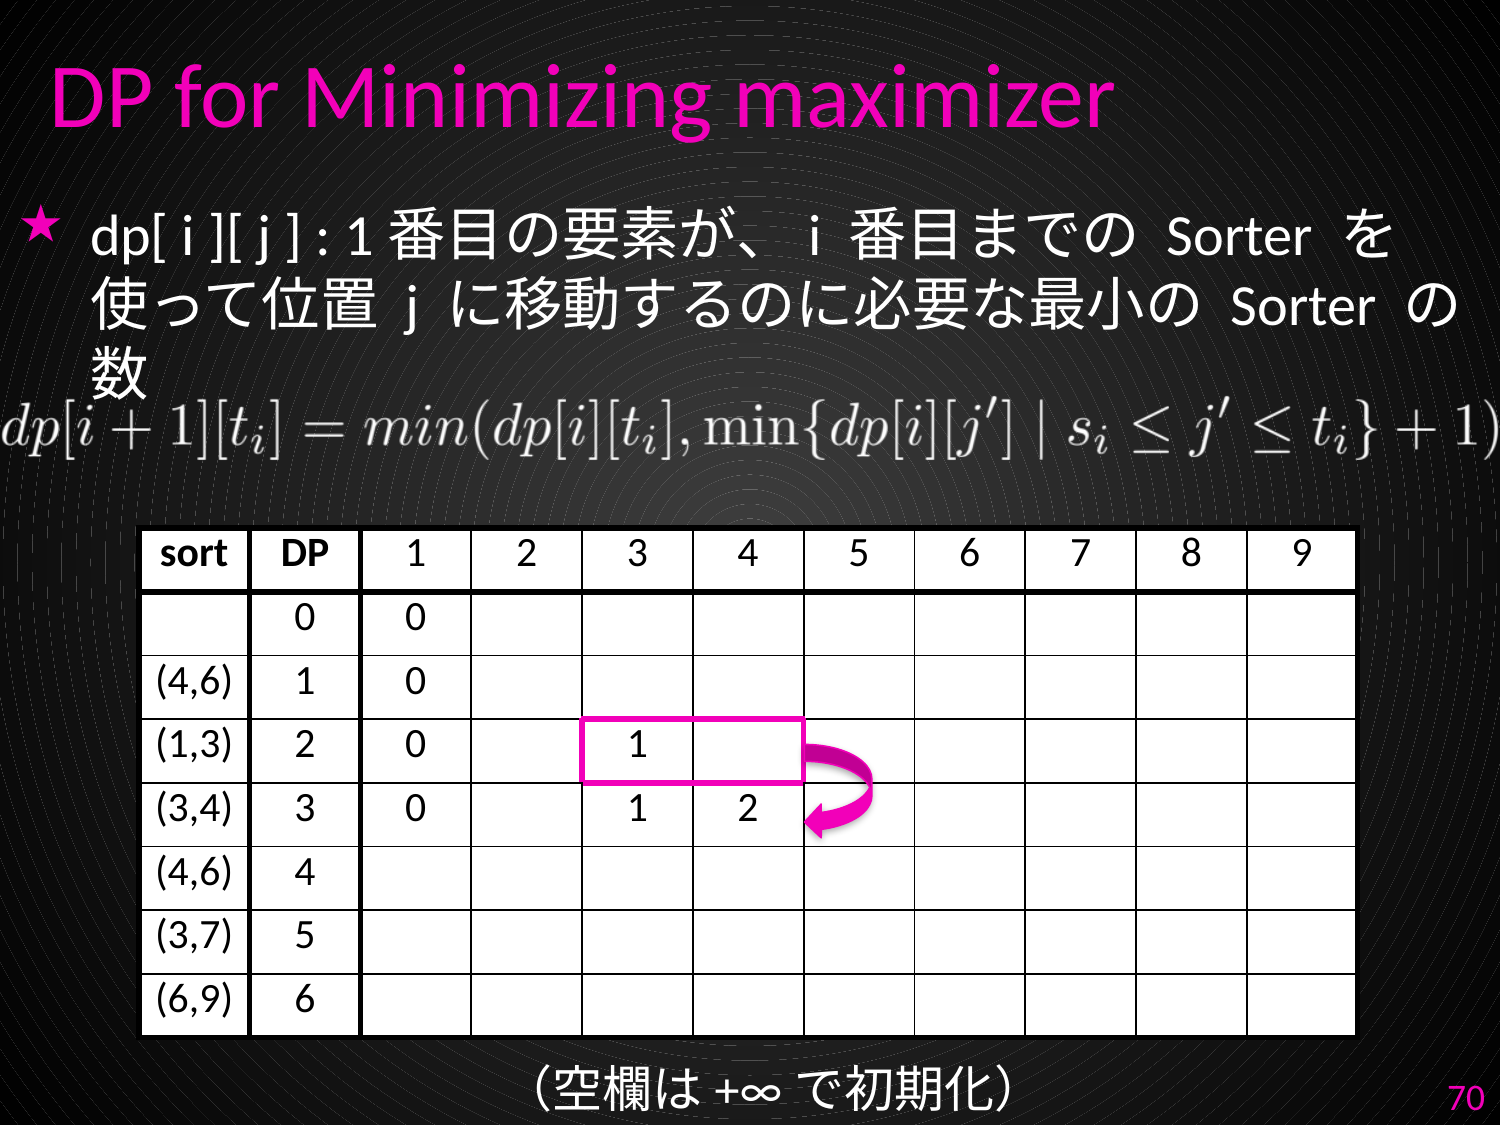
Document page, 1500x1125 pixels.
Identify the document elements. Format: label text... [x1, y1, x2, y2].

title DP for Minimizing maximizer [34, 19, 1469, 164]
table_cell [694, 656, 803, 716]
table_cell [805, 784, 914, 846]
table_cell [1026, 911, 1135, 973]
table_cell 0 [252, 595, 358, 655]
table_cell [472, 720, 579, 782]
table_cell (4,6) [142, 847, 247, 909]
table_cell [1137, 975, 1246, 1035]
table_cell 4 [252, 847, 358, 909]
table_cell [1137, 847, 1246, 909]
table_header 8 [1137, 531, 1246, 589]
table_header 7 [1026, 531, 1135, 589]
table_cell [805, 656, 914, 718]
list dp[ i ][ j ] : 1番目の要素が、i 番目までの Sorter を使って位置 j に移動するのに必要な最小の Sorter の数 [0, 469, 1500, 1042]
table_cell [915, 656, 1024, 718]
table_cell (4,6) [142, 656, 247, 718]
table_cell [472, 595, 581, 655]
table_header 4 [694, 531, 803, 589]
table_cell [1248, 911, 1355, 973]
table_header 9 [1248, 531, 1355, 589]
picture [0, 391, 1500, 463]
table_cell (3,7) [142, 911, 247, 973]
table_header 2 [472, 531, 581, 589]
table_cell [915, 975, 1024, 1035]
table_cell [1248, 656, 1355, 718]
table_cell [915, 847, 1024, 909]
list dp[ i ][ j ] : 1番目の要素が、i 番目までの Sorter を使って位置 j に移動するのに必要な最小の Sorter の数 [0, 189, 1500, 391]
table_cell [583, 847, 692, 909]
slide_number 70 [1149, 1065, 1500, 1125]
table_header 6 [915, 531, 1024, 589]
table_header sort [142, 531, 247, 589]
table_cell [363, 911, 470, 973]
table_cell [806, 720, 914, 782]
table_cell [1137, 595, 1246, 655]
table_cell [472, 975, 581, 1035]
table_cell 1 [585, 722, 692, 780]
table_cell 1 [583, 786, 692, 846]
table_cell [694, 722, 801, 780]
table_header 1 [363, 531, 470, 589]
table_cell [142, 595, 247, 655]
table_cell [1026, 784, 1135, 846]
table_cell [583, 975, 692, 1035]
table_cell [1026, 595, 1135, 655]
table_cell 3 [252, 784, 358, 846]
table_cell [1248, 847, 1355, 909]
table_cell [805, 595, 914, 655]
table_cell [915, 911, 1024, 973]
table_cell (3,4) [142, 784, 247, 846]
table_cell [472, 847, 581, 909]
table_cell [583, 595, 692, 655]
table_cell [1026, 720, 1135, 782]
table_cell [1137, 720, 1246, 782]
table_cell [1137, 784, 1246, 846]
table_cell 0 [363, 656, 470, 718]
table_cell [583, 656, 692, 716]
table_cell [472, 784, 581, 846]
table_cell (6,9) [142, 975, 247, 1035]
table_cell [1248, 975, 1355, 1035]
table_cell [472, 911, 581, 973]
table_cell [472, 656, 581, 718]
table_cell 0 [363, 720, 470, 782]
table_cell [583, 911, 692, 973]
table_cell [915, 595, 1024, 655]
table_cell 5 [252, 911, 358, 973]
table_cell [694, 975, 803, 1035]
table_cell 2 [252, 720, 358, 782]
table_cell [1026, 847, 1135, 909]
table_cell [1026, 975, 1135, 1035]
table_cell [805, 975, 914, 1035]
table_cell 0 [363, 784, 470, 846]
table_cell 6 [252, 975, 358, 1035]
table_cell [363, 975, 470, 1035]
table_cell [805, 911, 914, 973]
table_cell [1248, 595, 1355, 655]
table_cell [694, 595, 803, 655]
table_cell [1137, 656, 1246, 718]
table_cell [363, 847, 470, 909]
table_header DP [252, 531, 358, 589]
table_cell [805, 847, 914, 909]
table_cell [1137, 911, 1246, 973]
table_cell [1248, 784, 1355, 846]
table_cell 0 [363, 595, 470, 655]
table_cell 2 [694, 786, 803, 846]
table_cell [694, 911, 803, 973]
table_cell [694, 847, 803, 909]
table_cell [1026, 656, 1135, 718]
table_cell [915, 720, 1024, 782]
table_header 5 [805, 531, 914, 589]
table_cell [1248, 720, 1355, 782]
text_box （空欄は+∞で初期化） [487, 1050, 1059, 1125]
table_cell (1,3) [142, 720, 247, 782]
text_box [803, 743, 873, 839]
table_header 3 [583, 531, 692, 589]
table_cell [915, 784, 1024, 846]
table_cell 1 [252, 656, 358, 718]
